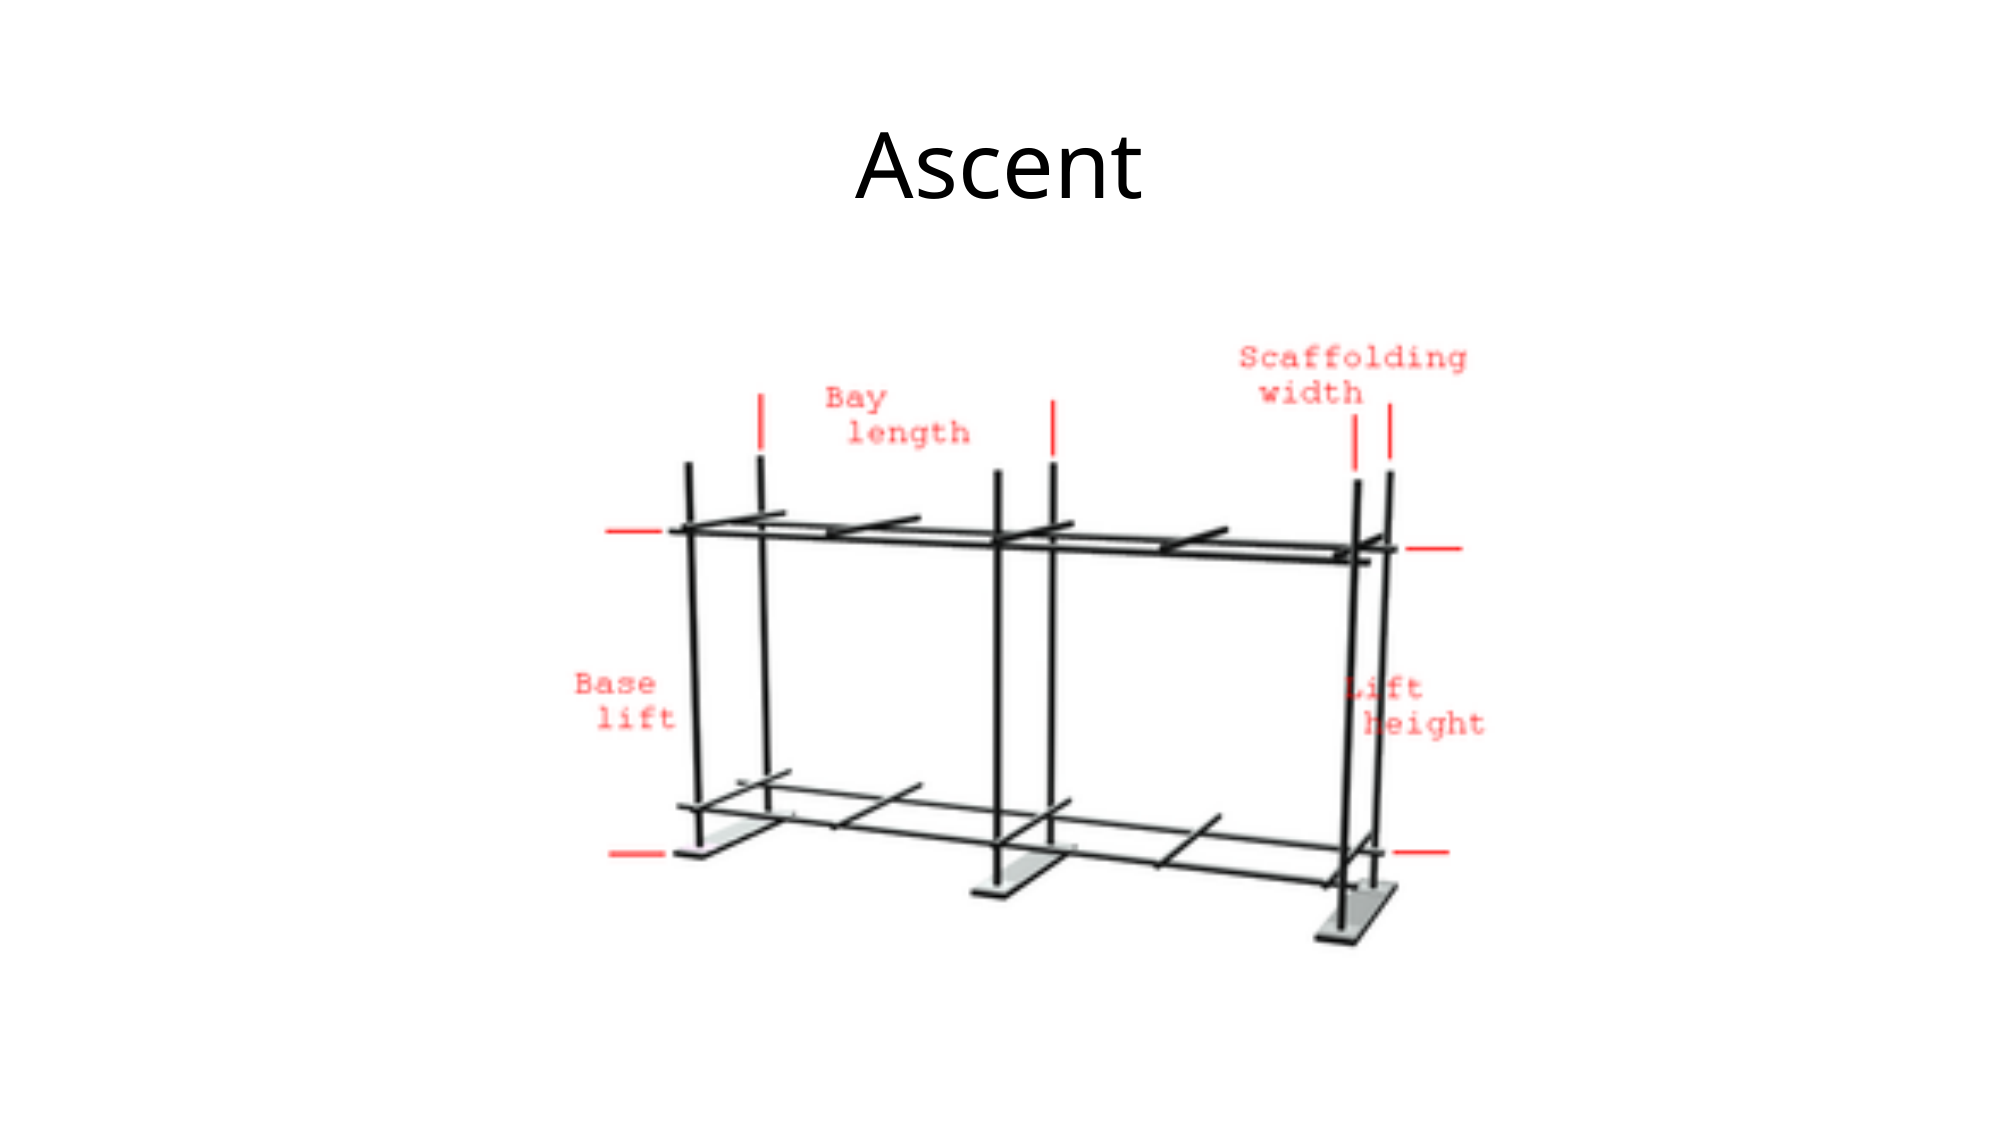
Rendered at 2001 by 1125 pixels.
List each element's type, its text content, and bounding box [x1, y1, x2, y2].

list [473, 296, 1495, 1063]
title Ascent [137, 59, 1863, 278]
